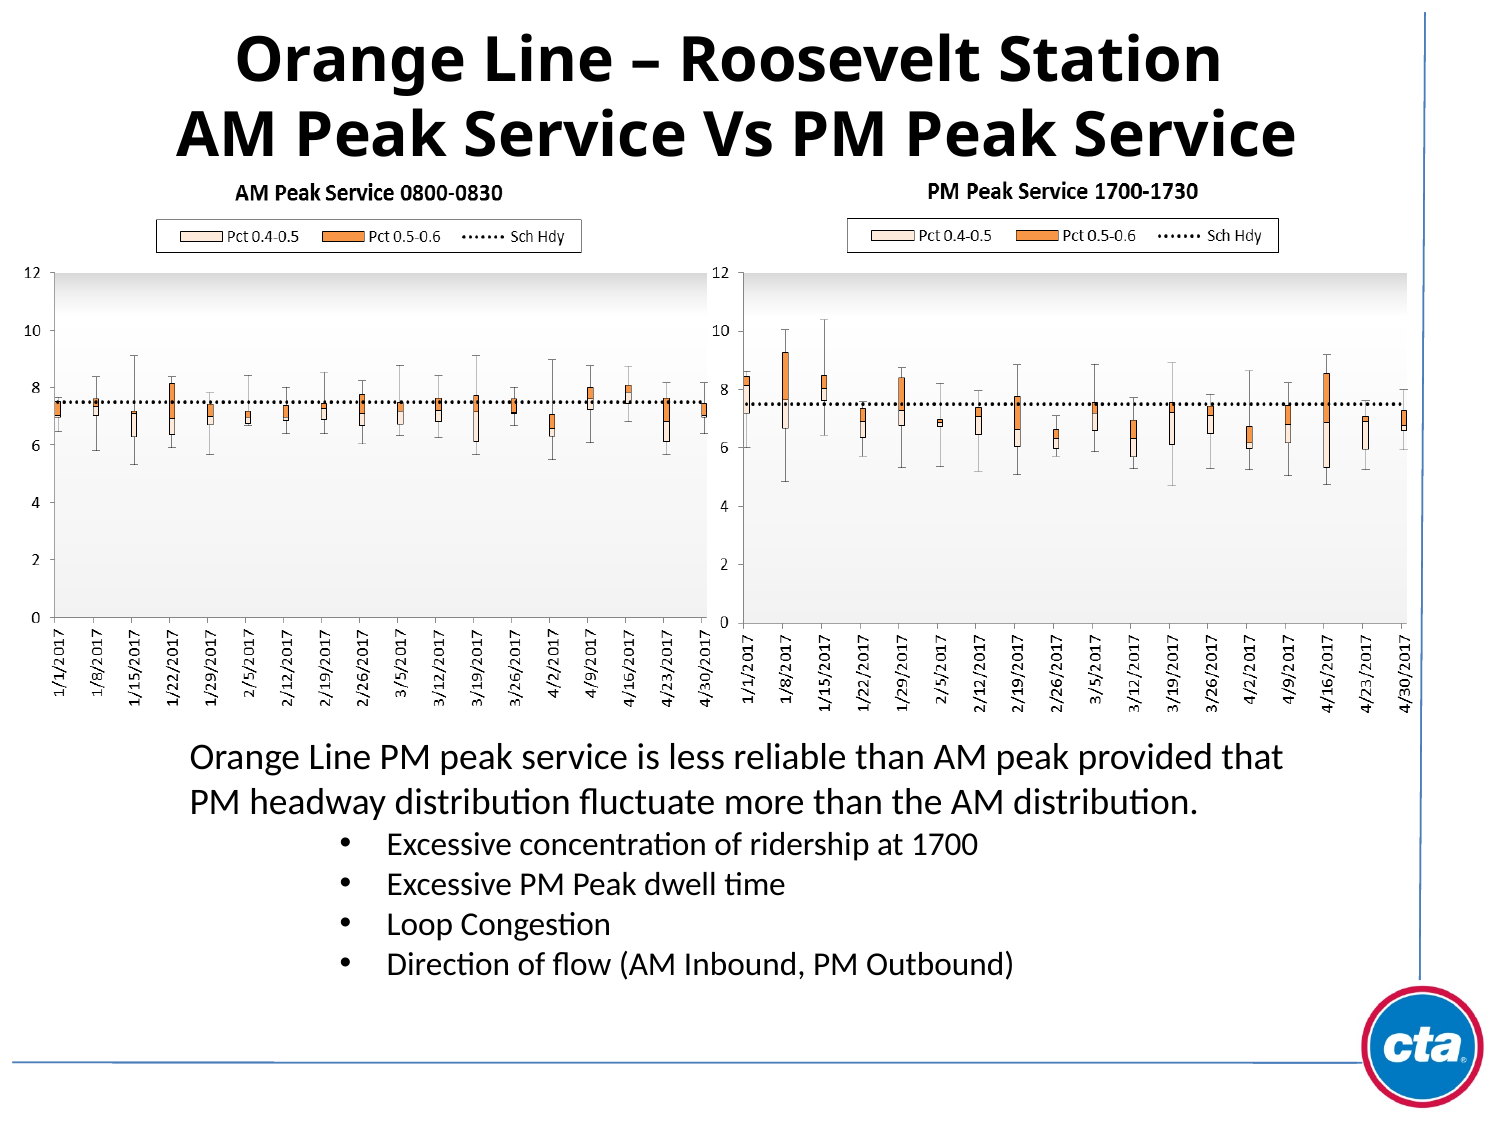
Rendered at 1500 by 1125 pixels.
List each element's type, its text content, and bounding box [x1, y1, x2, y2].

picture [1357, 980, 1488, 1113]
text_box Orange Line PM peak service is less reliable than AM peak provided that PM headway distribution fluctuate more than the AM distribution. Excessive concentration of ridership at 1700 Excessive PM Peak dwell time Loop Congestion Direction of flow (AM Inbound, PM Outbound) [174, 733, 1313, 990]
title Orange Line – Roosevelt Station AM Peak Service Vs PM Peak Service [49, 24, 1426, 160]
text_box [12, 160, 1426, 726]
